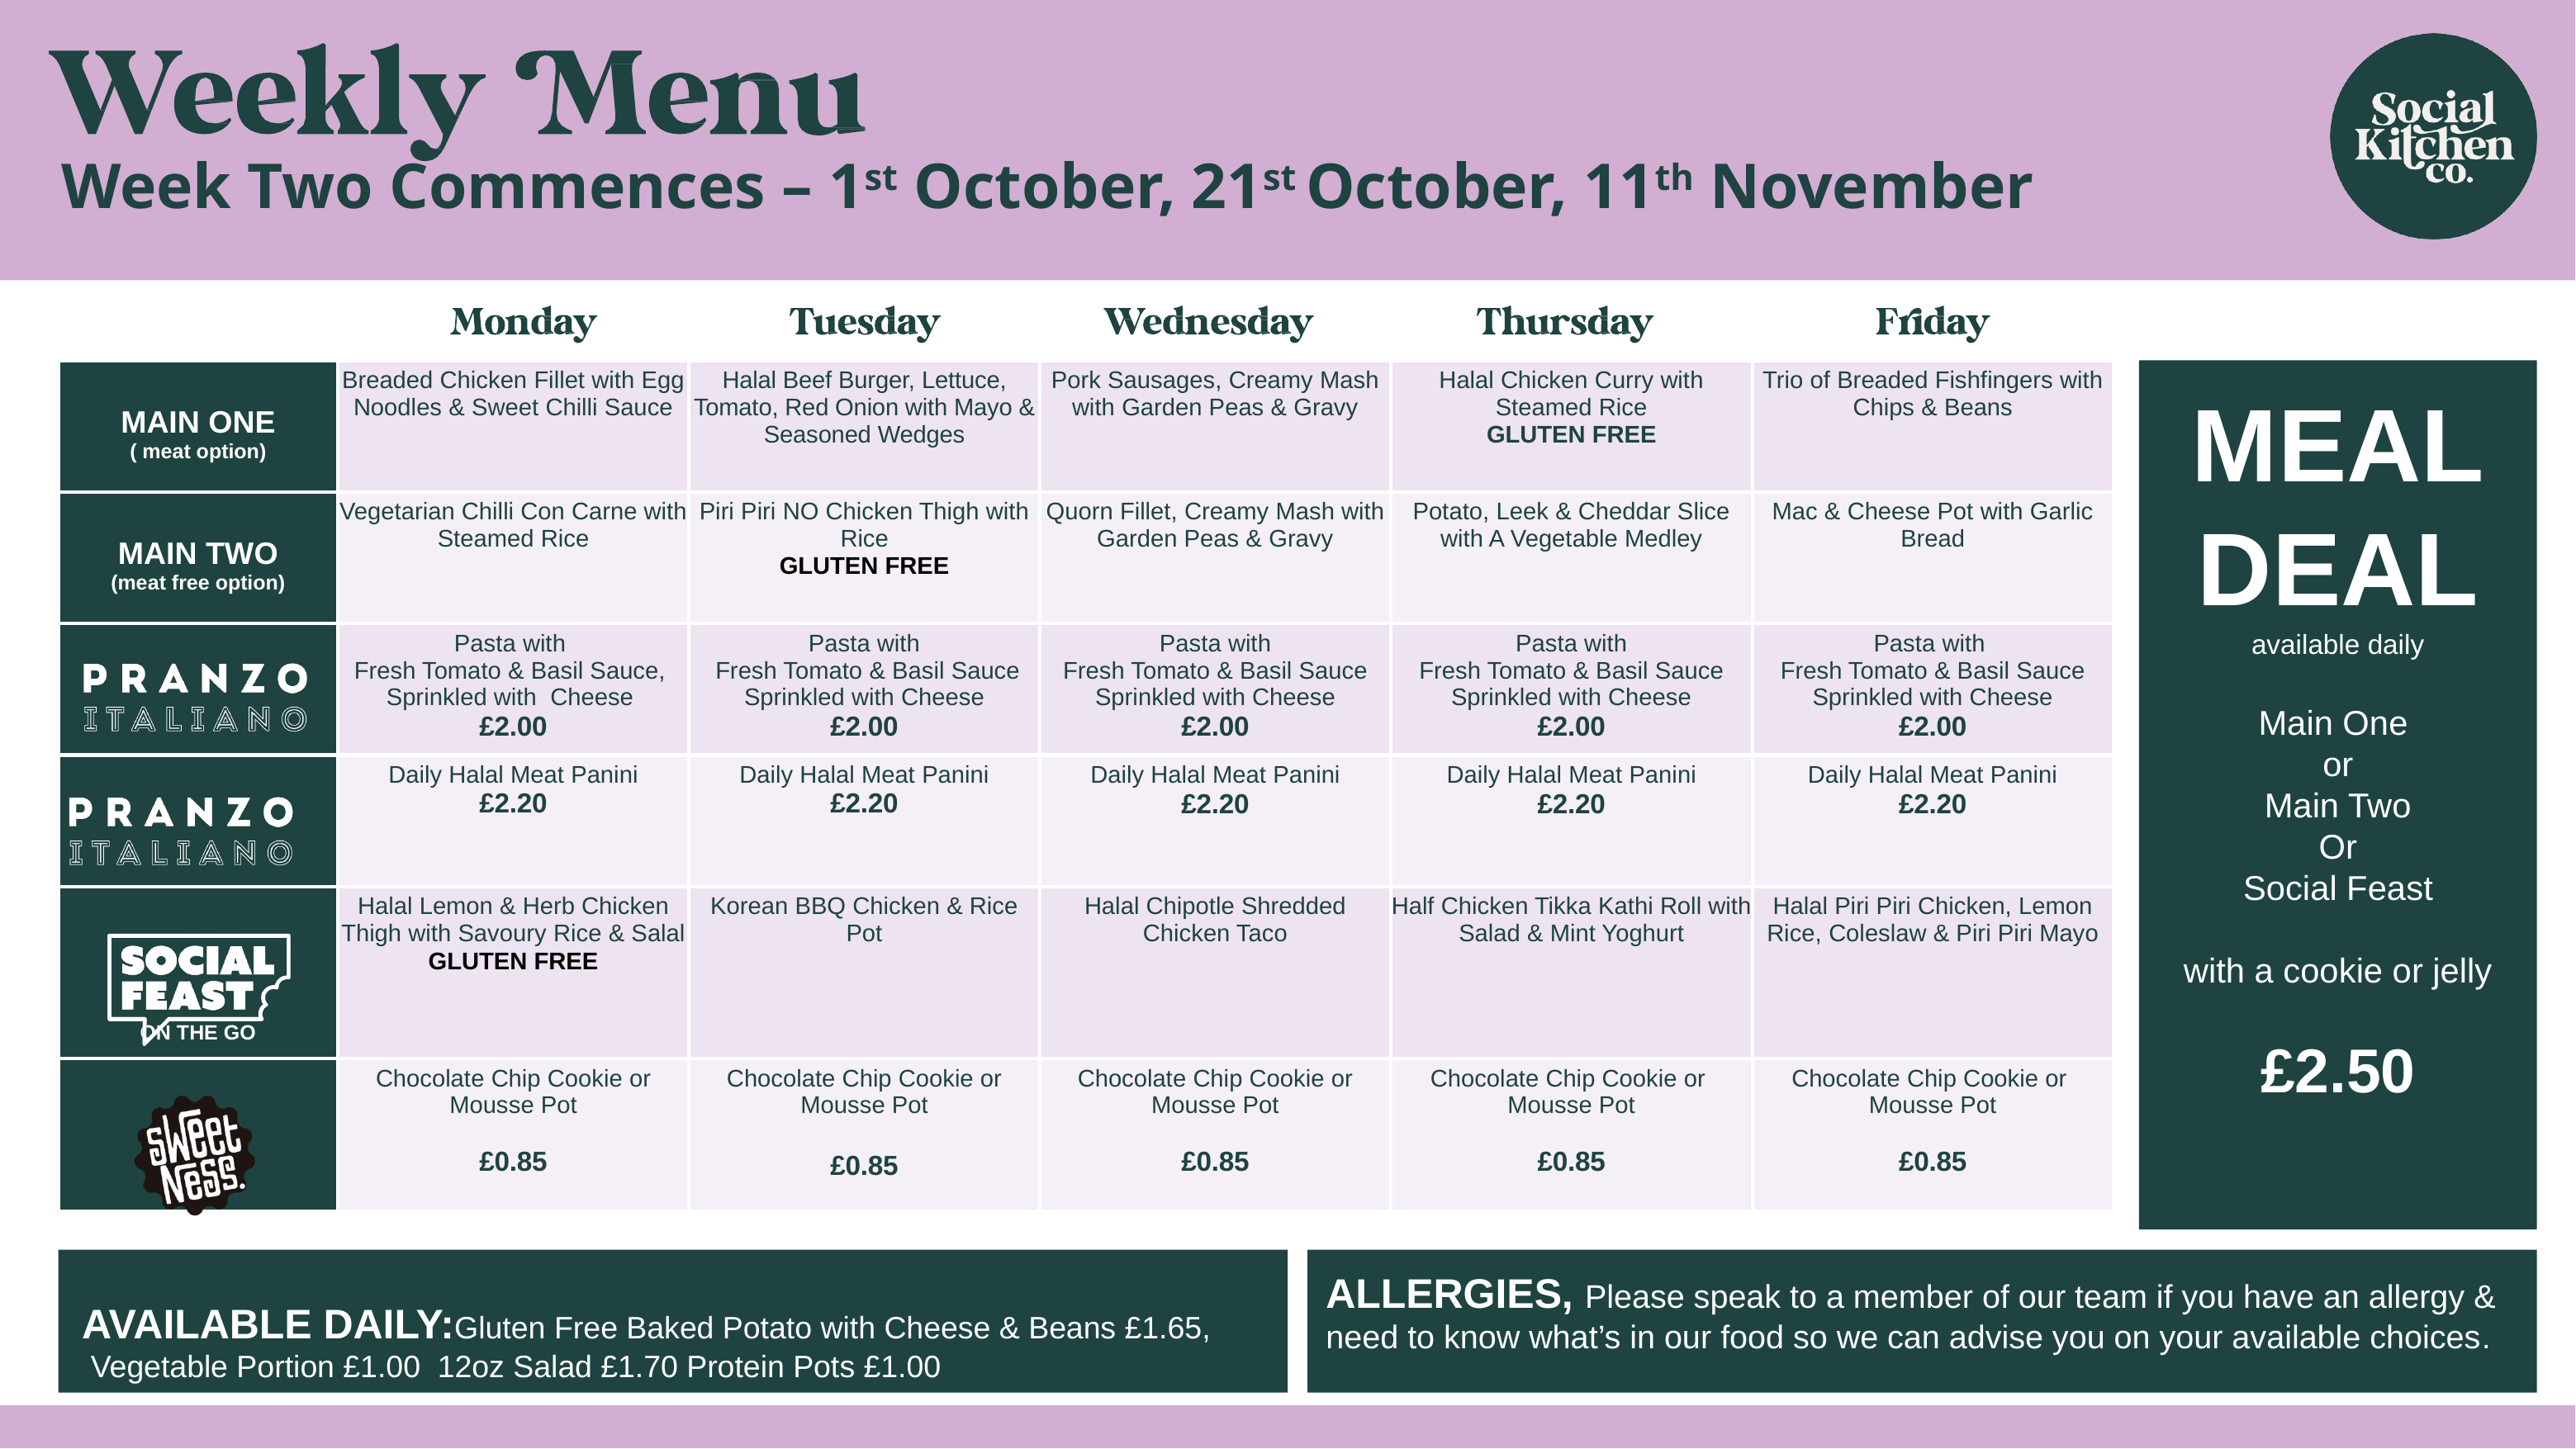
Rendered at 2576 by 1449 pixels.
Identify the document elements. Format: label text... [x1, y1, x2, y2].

table_cell [60, 625, 336, 753]
text_box [1876, 307, 1924, 335]
table_cell Vegetarian Chilli Con Carne with Steamed Rice [339, 494, 687, 622]
table_cell Halal Piri Piri Chicken, Lemon Rice, Coleslaw & Piri Piri Mayo [1754, 888, 2112, 1057]
table_cell Mac & Cheese Pot with Garlic Bread [1754, 494, 2112, 622]
table_cell Pasta with Fresh Tomato & Basil Sauce Sprinkled with Cheese £2.00 [1392, 625, 1751, 753]
picture [102, 923, 294, 1051]
table_cell Halal Chipotle Shredded Chicken Taco [1041, 888, 1389, 1057]
text_box [1163, 305, 1210, 335]
table_header Pork Sausages, Creamy Mash with Garden Peas & Gravy [1041, 362, 1389, 490]
text_box [875, 305, 897, 335]
table_cell Daily Halal Meat Panini £2.20 [339, 757, 687, 885]
table_cell Korean BBQ Chicken & Rice Pot [690, 888, 1038, 1057]
table_cell Chocolate Chip Cookie or Mousse Pot £0.85 [690, 1060, 1038, 1210]
text_box [1211, 315, 1230, 335]
text_box [173, 72, 233, 135]
text_box [1571, 315, 1587, 335]
text_box [1630, 315, 1654, 343]
text_box [1307, 1249, 2537, 1393]
table_cell Chocolate Chip Cookie or Mousse Pot £0.85 [1041, 1060, 1389, 1210]
text_box [531, 305, 575, 335]
table_header Halal Chicken Curry with Steamed Rice GLUTEN FREE [1392, 362, 1751, 490]
table_cell [60, 757, 336, 885]
text_box AVAILABLE DAILY:Gluten Free Baked Potato with Cheese & Beans £1.65, Vegetable Portion £1.00 12oz Salad £1.70 Protein Pots £1.00 [69, 1290, 1307, 1390]
text_box [485, 315, 505, 335]
table_cell Chocolate Chip Cookie or Mousse Pot £0.85 [1754, 1060, 2112, 1210]
text_box [1289, 315, 1314, 343]
table_header Breaded Chicken Fillet with Egg Noodles & Sweet Chilli Sauce [339, 362, 687, 490]
table_cell MAIN TWO (meat free option) [60, 494, 336, 622]
text_box [790, 308, 837, 335]
text_box ALLERGIES, Please speak to a member of our team if you have an allergy & need to know what’s in our food so we can advise you on your available choices. [1313, 1261, 2517, 1362]
text_box [49, 50, 183, 135]
text_box [1143, 315, 1162, 335]
text_box [505, 315, 530, 335]
text_box [1587, 305, 1631, 335]
table_cell Chocolate Chip Cookie or Mousse Pot £0.85 [1392, 1060, 1751, 1210]
text_box [515, 50, 646, 135]
table_cell Pasta with Fresh Tomato & Basil Sauce Sprinkled with Cheese £2.00 [690, 625, 1038, 753]
table_header Halal Beef Burger, Lettuce, Tomato, Red Onion with Mayo & Seasoned Wedges [690, 362, 1038, 490]
text_box [1476, 308, 1501, 335]
picture [130, 1091, 258, 1219]
table_cell Potato, Leek & Cheddar Slice with A Vegetable Medley [1392, 494, 1751, 622]
text_box [58, 1249, 1288, 1393]
table_cell Daily Halal Meat Panini £2.20 [690, 757, 1038, 885]
text_box [370, 43, 408, 135]
table_cell Daily Halal Meat Panini £2.20 [1041, 757, 1389, 885]
text_box [1525, 315, 1570, 335]
text_box MEAL DEAL available daily Main One or Main Two Or Social Feast with a cookie or jelly £2.50 [2154, 372, 2521, 1112]
table_cell ON THE GO [60, 888, 336, 1057]
text_box [648, 72, 708, 135]
table_cell Pasta with Fresh Tomato & Basil Sauce Sprinkled with Cheese £2.00 [1041, 625, 1389, 753]
text_box [1966, 315, 1990, 343]
text_box [789, 73, 866, 136]
text_box [0, 0, 2576, 281]
picture [2330, 33, 2537, 239]
text_box [297, 43, 369, 135]
text_box [1231, 315, 1247, 335]
text_box [1247, 305, 1291, 335]
table_cell Quorn Fillet, Creamy Mash with Garden Peas & Gravy [1041, 494, 1389, 622]
table_cell [60, 1060, 336, 1210]
table_cell Pasta with Fresh Tomato & Basil Sauce Sprinkled with Cheese £2.00 [1754, 625, 2112, 753]
text_box [1924, 305, 1967, 335]
text_box [1501, 305, 1527, 335]
table_cell Daily Halal Meat Panini £2.20 [1754, 757, 2112, 885]
text_box [0, 1405, 2576, 1448]
text_box [857, 315, 874, 335]
text_box [916, 315, 941, 343]
text_box Week Two Commences – 1st October, 21st October, 11th November [49, 140, 2207, 228]
table_header Trio of Breaded Fishfingers with Chips & Beans [1754, 362, 2112, 490]
text_box [450, 308, 485, 335]
picture [65, 795, 294, 871]
text_box [236, 72, 296, 135]
table_header MAIN ONE ( meat option) [60, 362, 336, 490]
text_box [2138, 360, 2537, 1230]
table_cell Half Chicken Tikka Kathi Roll with Salad & Mint Yoghurt [1392, 888, 1751, 1057]
picture [79, 661, 309, 737]
table_cell Pasta with Fresh Tomato & Basil Sauce, Sprinkled with Cheese £2.00 [339, 625, 687, 753]
text_box [897, 315, 918, 335]
table_cell Halal Lemon & Herb Chicken Thigh with Savoury Rice & Salal GLUTEN FREE [339, 888, 687, 1057]
text_box [572, 315, 598, 343]
table_cell Chocolate Chip Cookie or Mousse Pot £0.85 [339, 1060, 687, 1210]
text_box [409, 74, 486, 140]
text_box [837, 315, 856, 335]
text_box [709, 72, 788, 135]
table_cell Piri Piri NO Chicken Thigh with Rice GLUTEN FREE [690, 494, 1038, 622]
table_cell Daily Halal Meat Panini £2.20 [1392, 757, 1751, 885]
text_box [1103, 308, 1146, 335]
